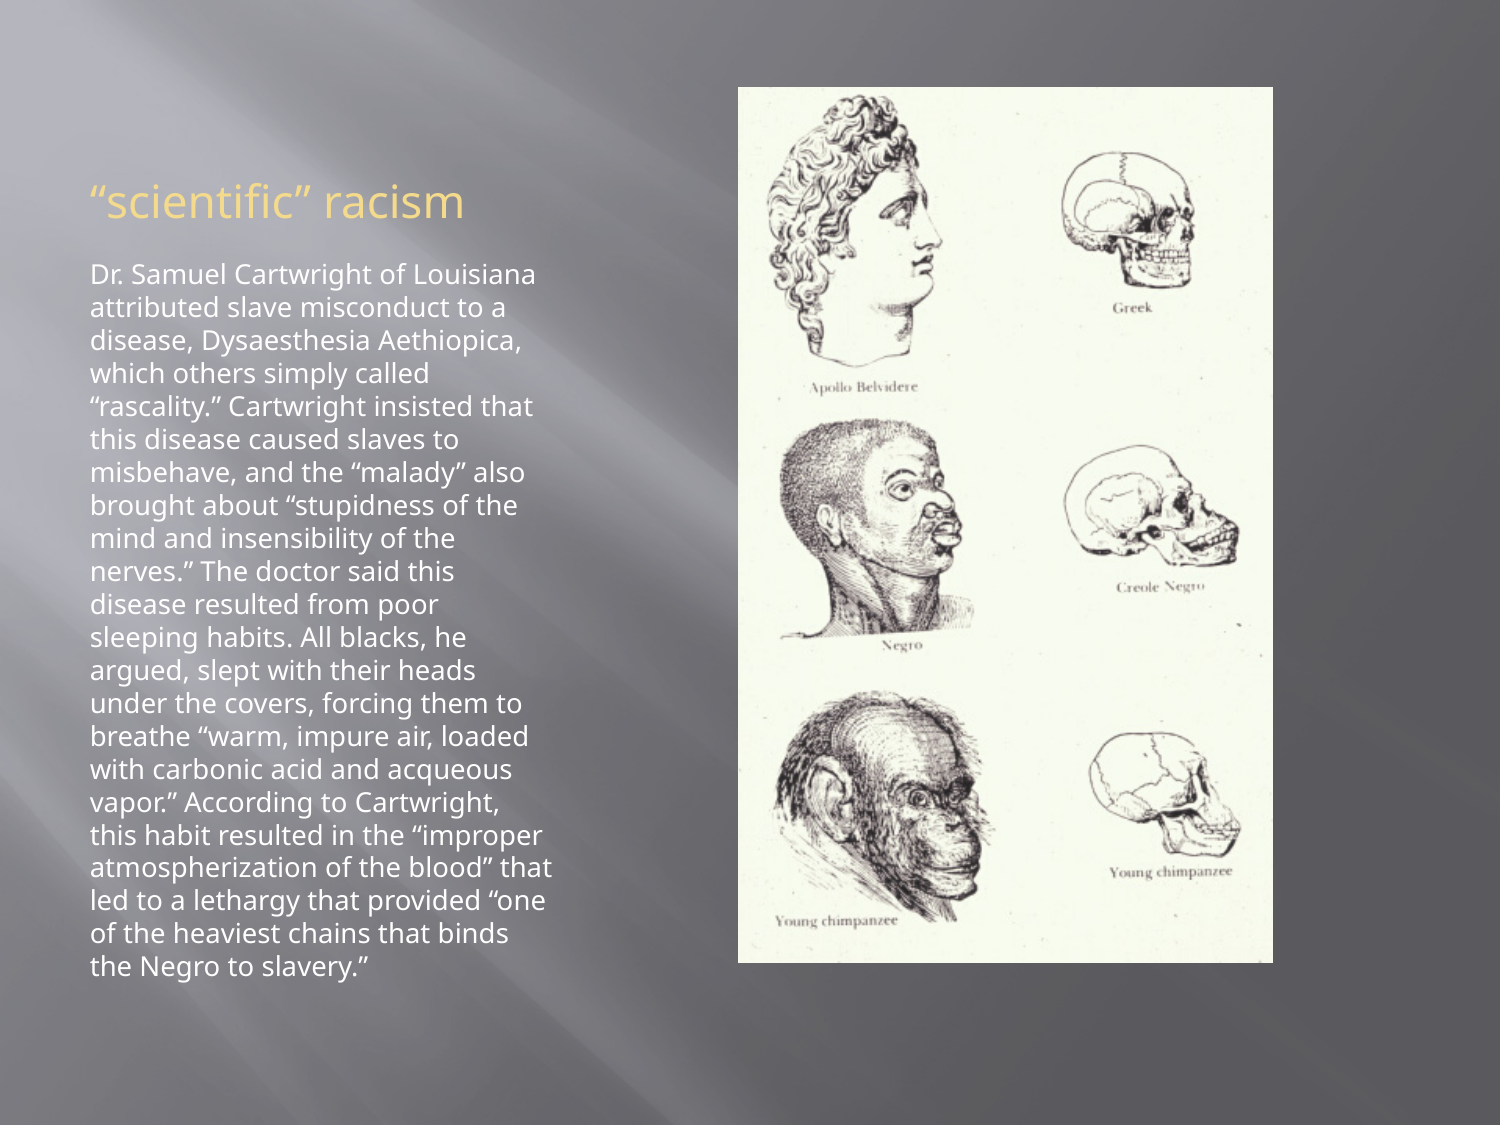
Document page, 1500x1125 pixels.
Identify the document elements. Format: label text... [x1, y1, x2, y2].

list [738, 87, 1274, 963]
title “scientific” racism [75, 44, 569, 236]
list Dr. Samuel Cartwright of Louisiana attributed slave misconduct to a disease, Dysaesthesia Aethiopica, which others simply called “rascality.” Cartwright insisted that this disease caused slaves to misbehave, and the “malady” also brought about “stupidness of the mind and insensibility of the nerves.” The doctor said this disease resulted from poor sleeping habits. All blacks, he argued, slept with their heads under the covers, forcing them to breathe “warm, impure air, loaded with carbonic acid and acqueous vapor.” According to Cartwright, this habit resulted in the “improper atmospherization of the blood” that led to a lethargy that provided “one of the heaviest chains that binds the Negro to slavery.” [75, 249, 569, 1005]
